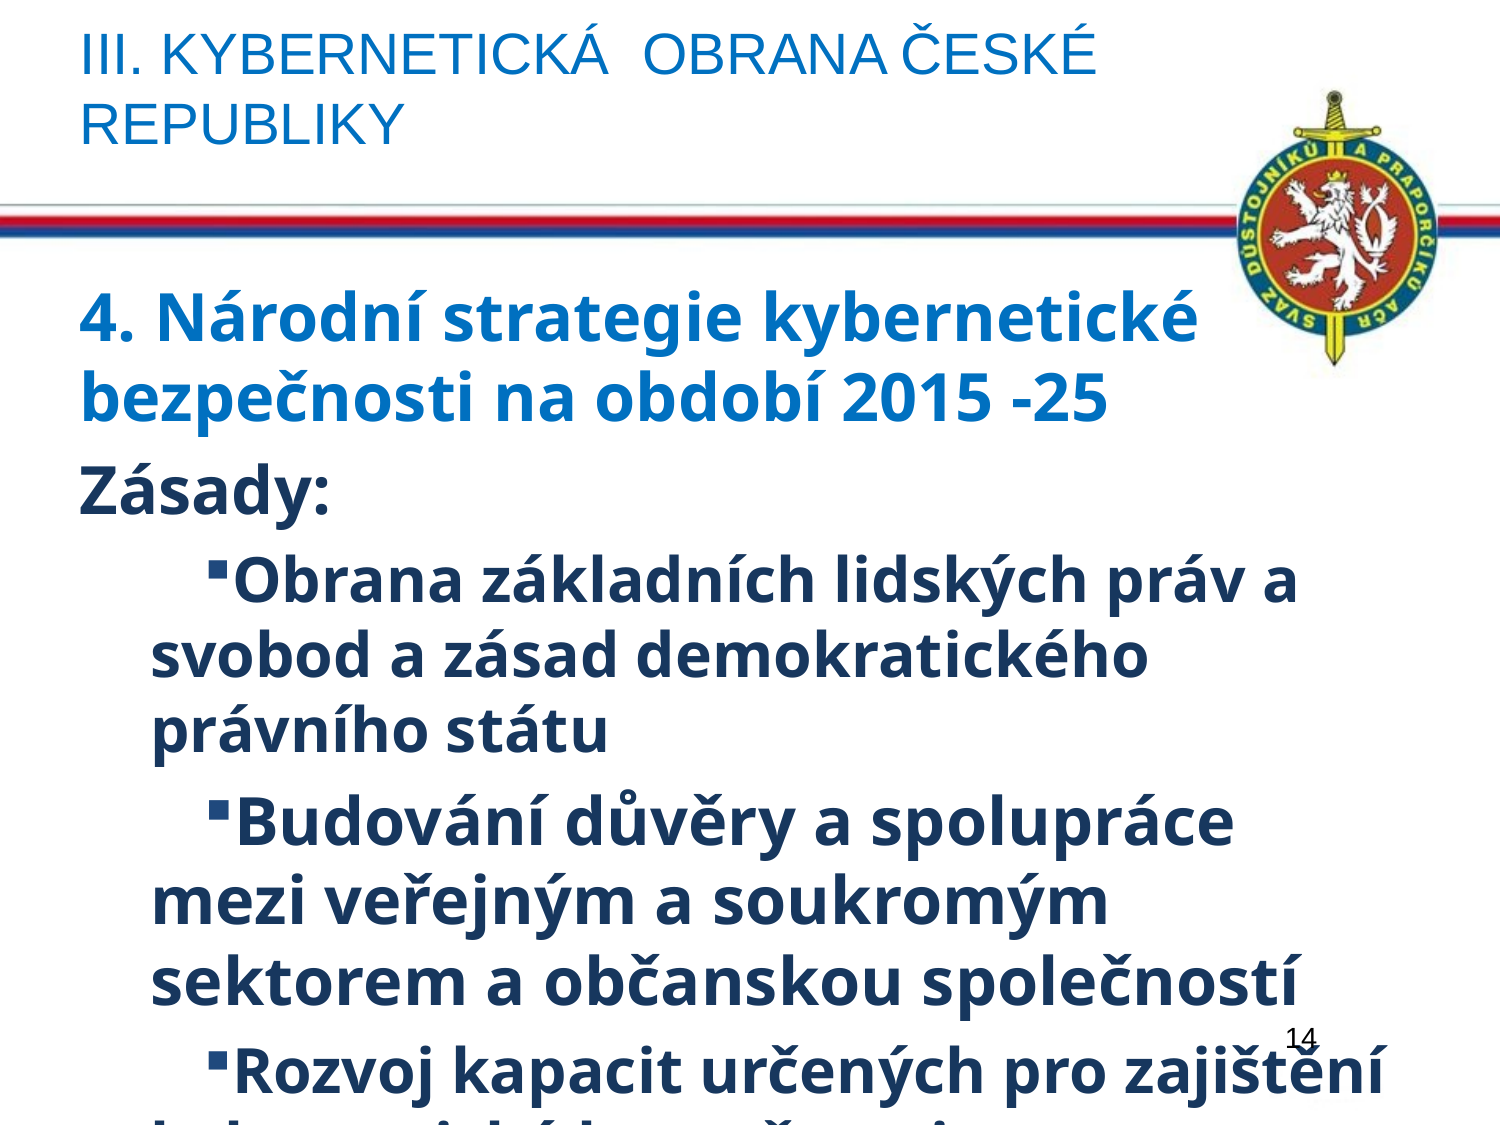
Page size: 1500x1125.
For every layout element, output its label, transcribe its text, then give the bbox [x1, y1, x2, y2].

picture [0, 0, 1500, 1125]
title Iii. Kybernetická obrana české republiky [64, 0, 1225, 173]
slide_number 14 [1269, 1011, 1376, 1072]
list 4. Národní strategie kybernetické bezpečnosti na období 2015 -25 Zásady: Obrana základních lidských práv a svobod a zásad demokratického právního státu Budování důvěry a spolupráce mezi veřejným a soukromým sektorem a občanskou společností Rozvoj kapacit určených pro zajištění kybernetické bezpečnosti [64, 267, 1415, 970]
